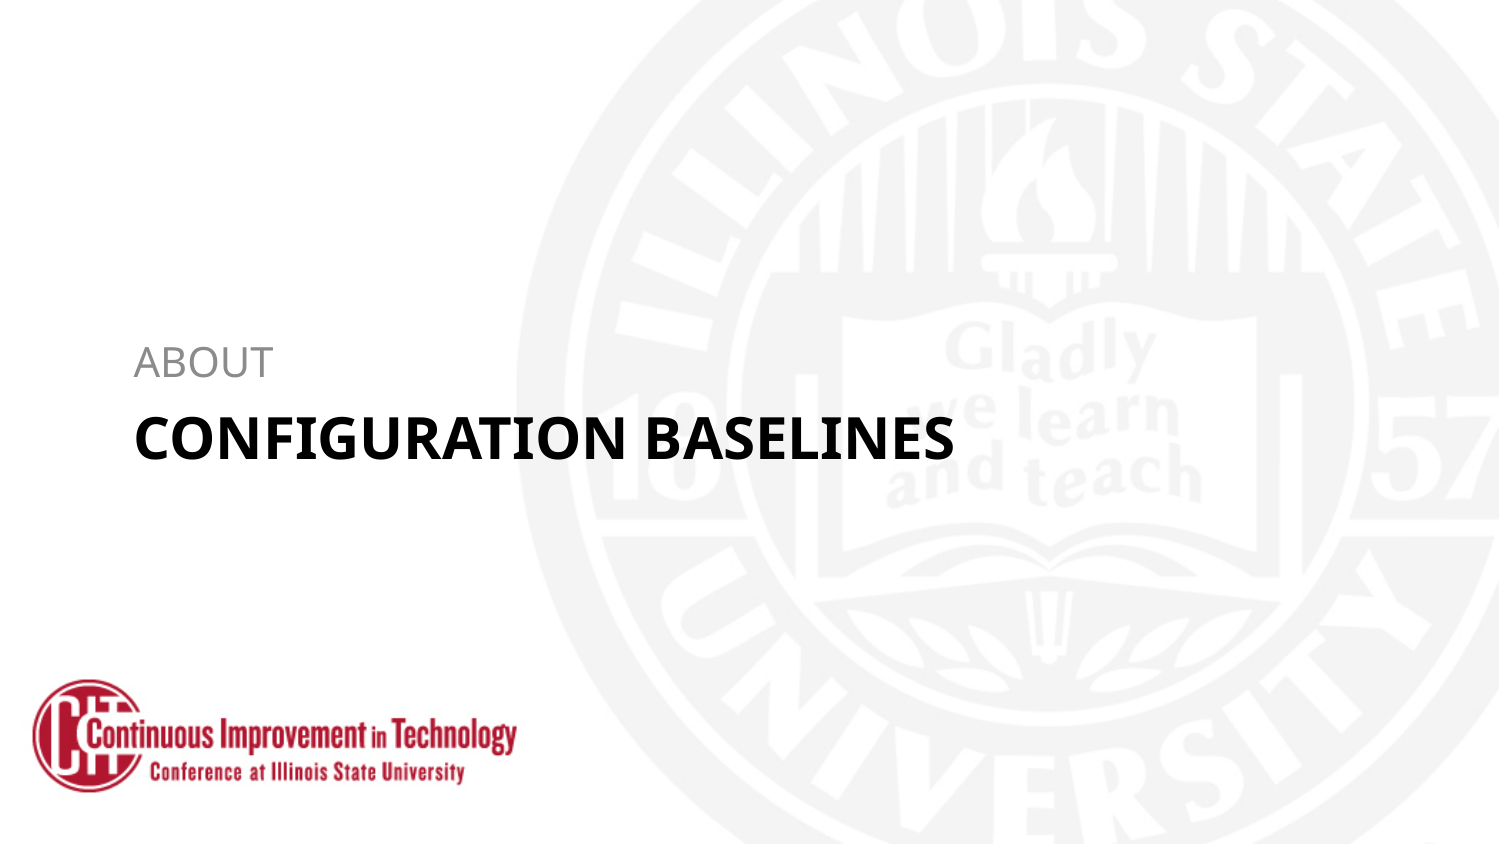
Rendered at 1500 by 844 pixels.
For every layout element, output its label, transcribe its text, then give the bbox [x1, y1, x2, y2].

title CONFIGURATION BASELINES [118, 394, 1394, 561]
list ABOUT [118, 208, 1394, 394]
picture [0, 0, 1499, 844]
